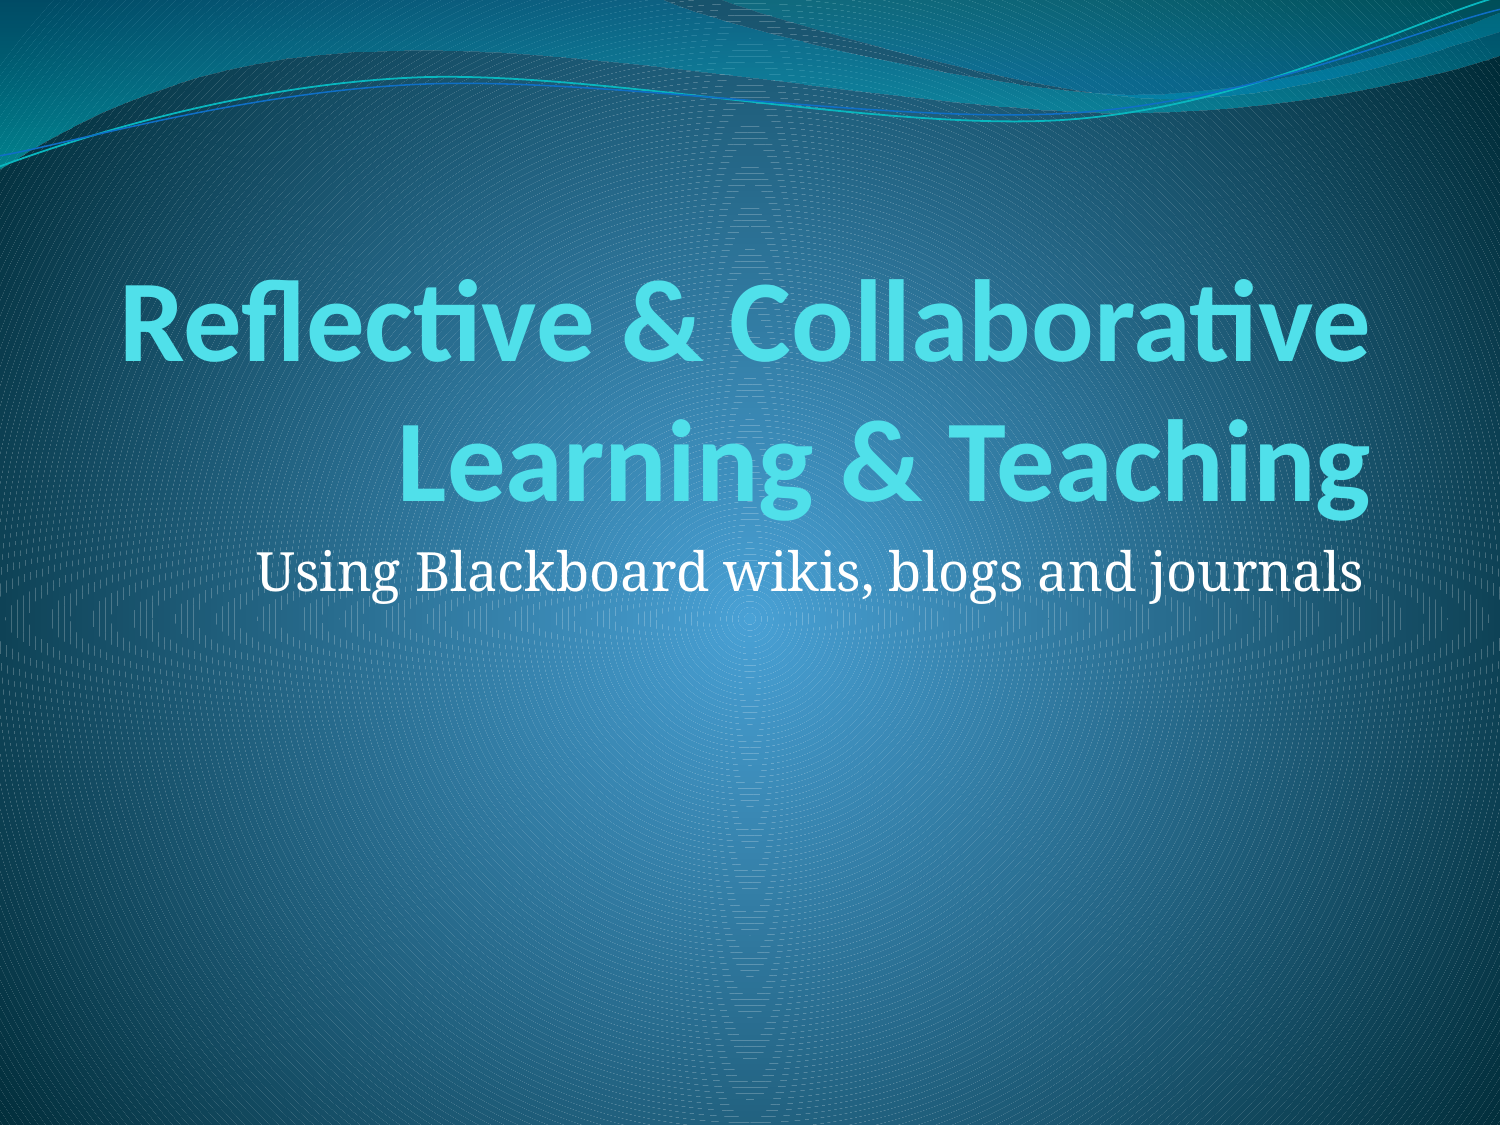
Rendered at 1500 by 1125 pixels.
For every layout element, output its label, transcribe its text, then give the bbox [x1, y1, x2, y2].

title Reflective & Collaborative Learning & Teaching [87, 224, 1376, 525]
subtitle Using Blackboard wikis, blogs and journals [87, 529, 1376, 818]
